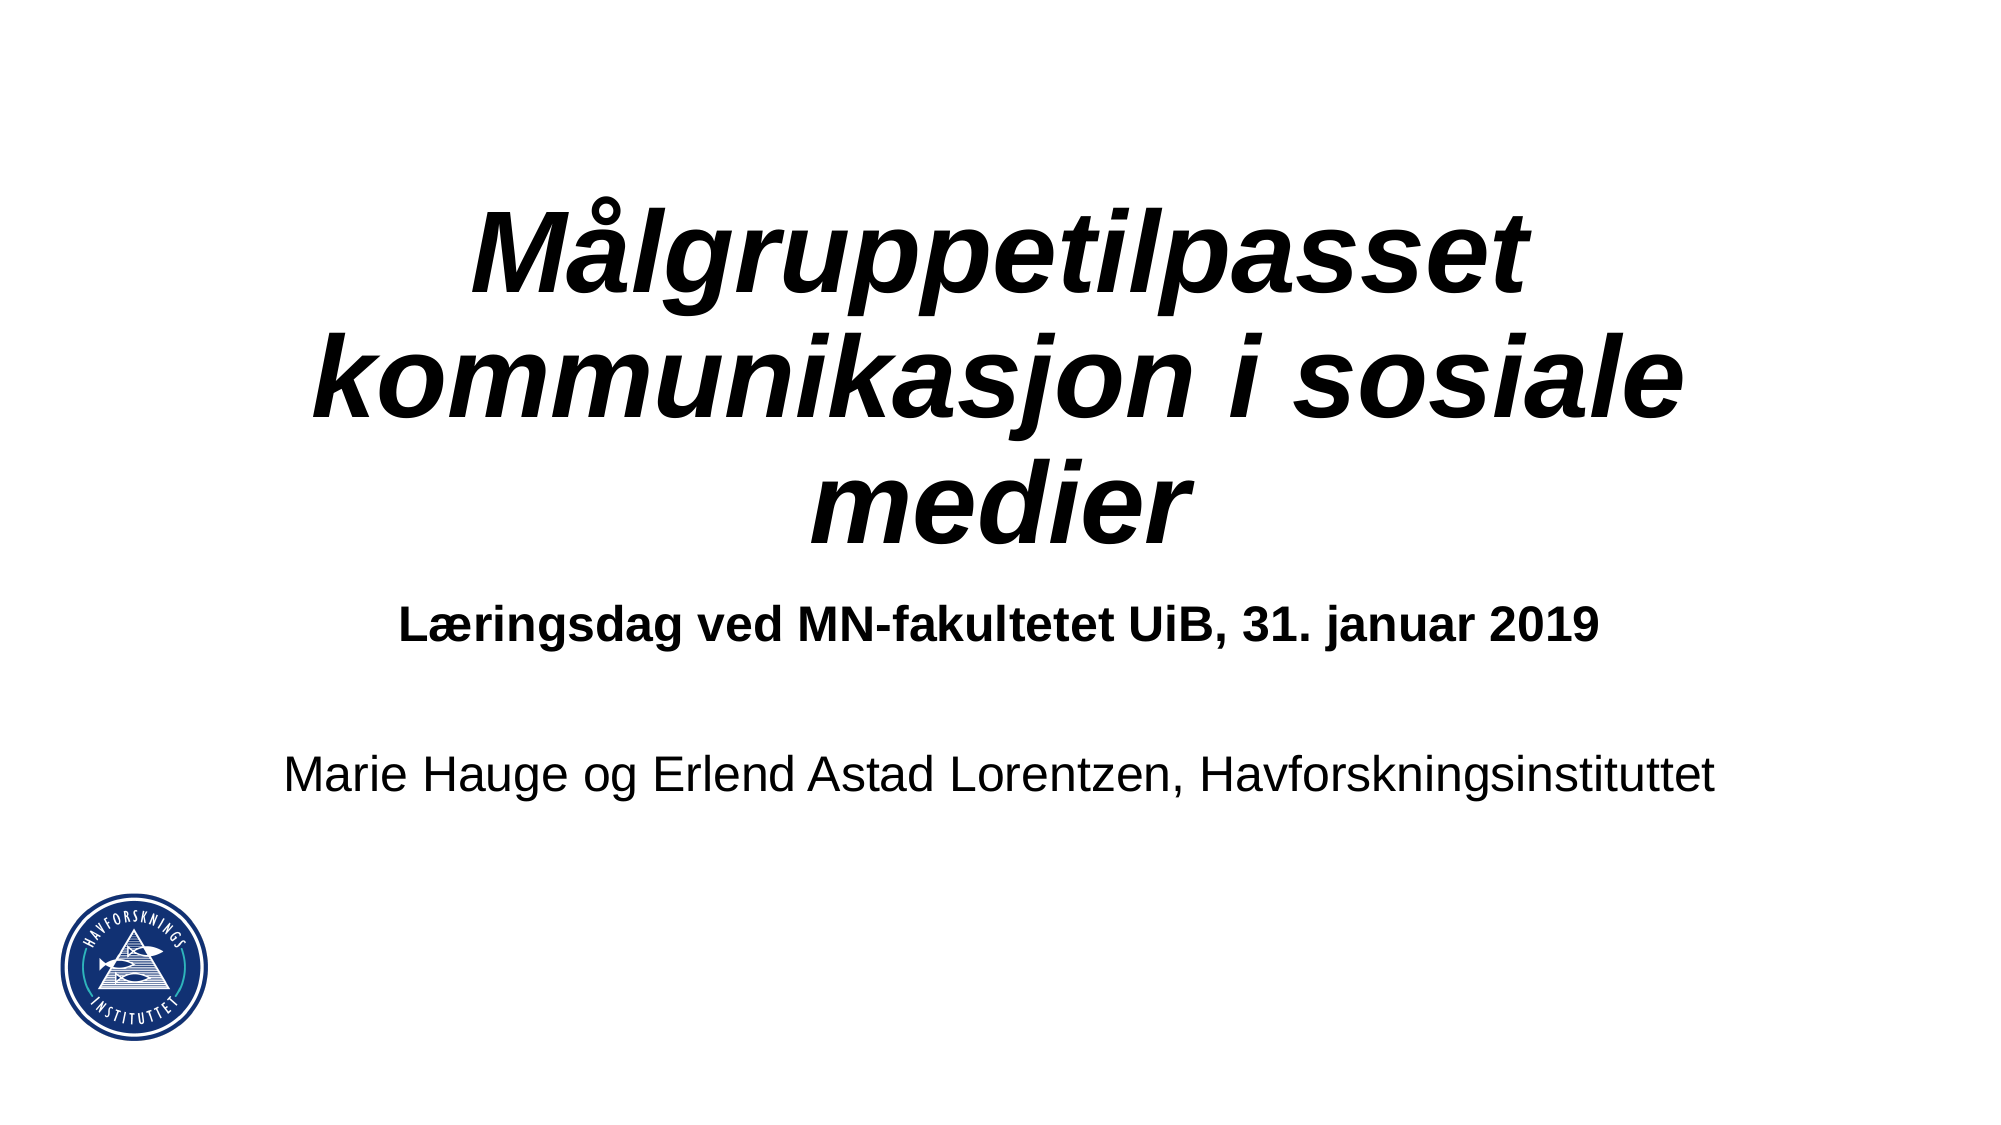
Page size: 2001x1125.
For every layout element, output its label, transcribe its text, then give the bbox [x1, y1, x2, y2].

title Målgruppetilpasset kommunikasjon i sosiale medier [249, 184, 1750, 576]
picture [58, 891, 210, 1043]
subtitle Læringsdag ved MN-fakultetet UiB, 31. januar 2019 Marie Hauge og Erlend Astad Lorentzen, Havforskningsinstituttet [249, 590, 1750, 863]
